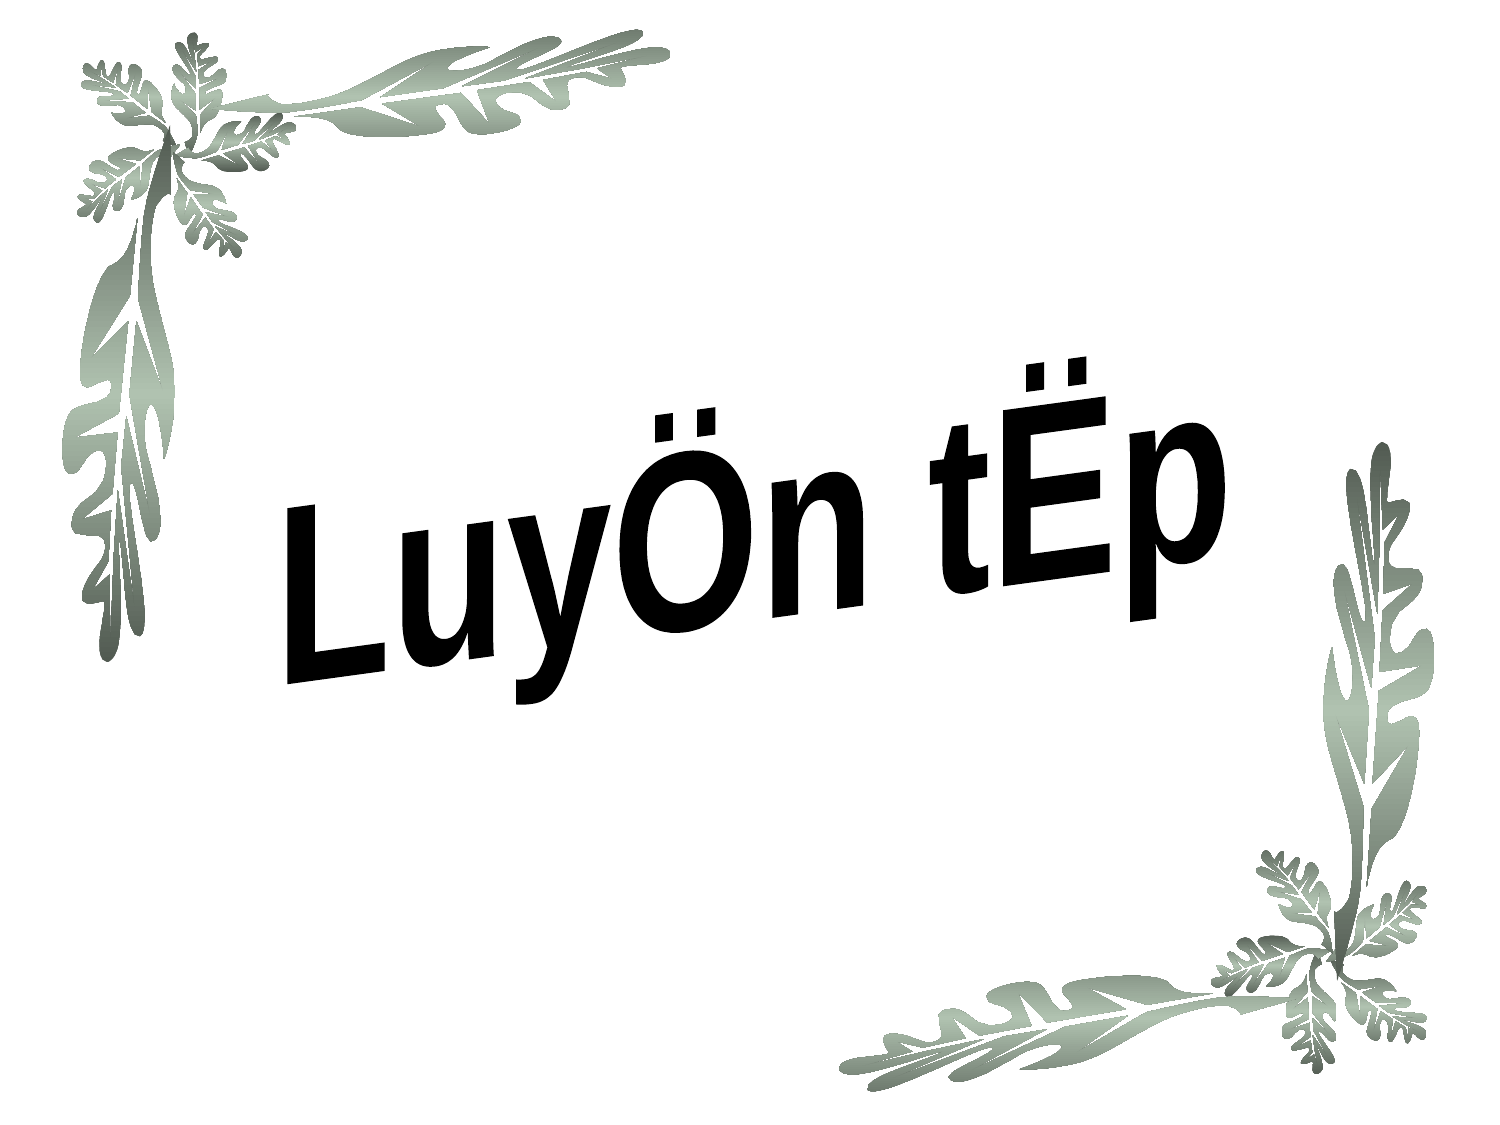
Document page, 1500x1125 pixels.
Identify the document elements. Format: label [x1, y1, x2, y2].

text_box [62, 34, 1438, 1079]
